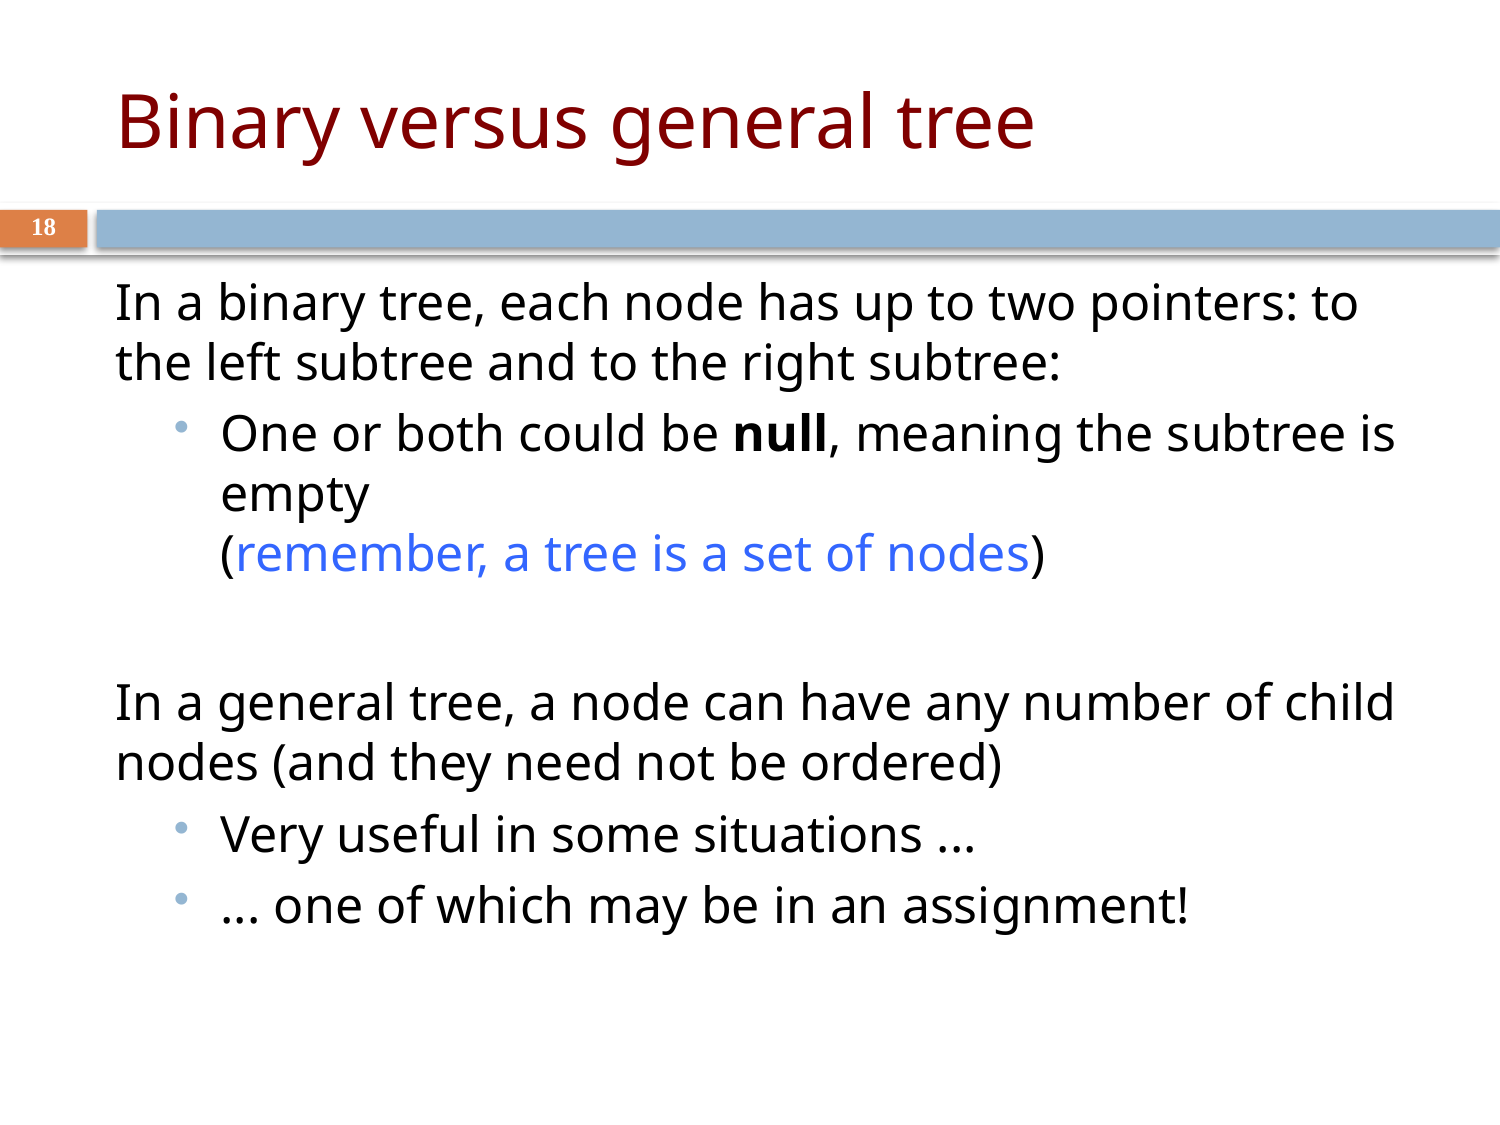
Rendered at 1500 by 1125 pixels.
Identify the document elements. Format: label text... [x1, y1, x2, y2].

slide_number 18 [0, 208, 88, 249]
title Binary versus general tree [100, 37, 1438, 200]
list In a binary tree, each node has up to two pointers: to the left subtree and to the right subtree: One or both could be null, meaning the subtree is empty (remember, a tree is a set of nodes) In a general tree, a node can have any number of child nodes (and they need not be ordered) Very useful in some situations ... ... one of which may be in an assignment! [100, 262, 1438, 1000]
